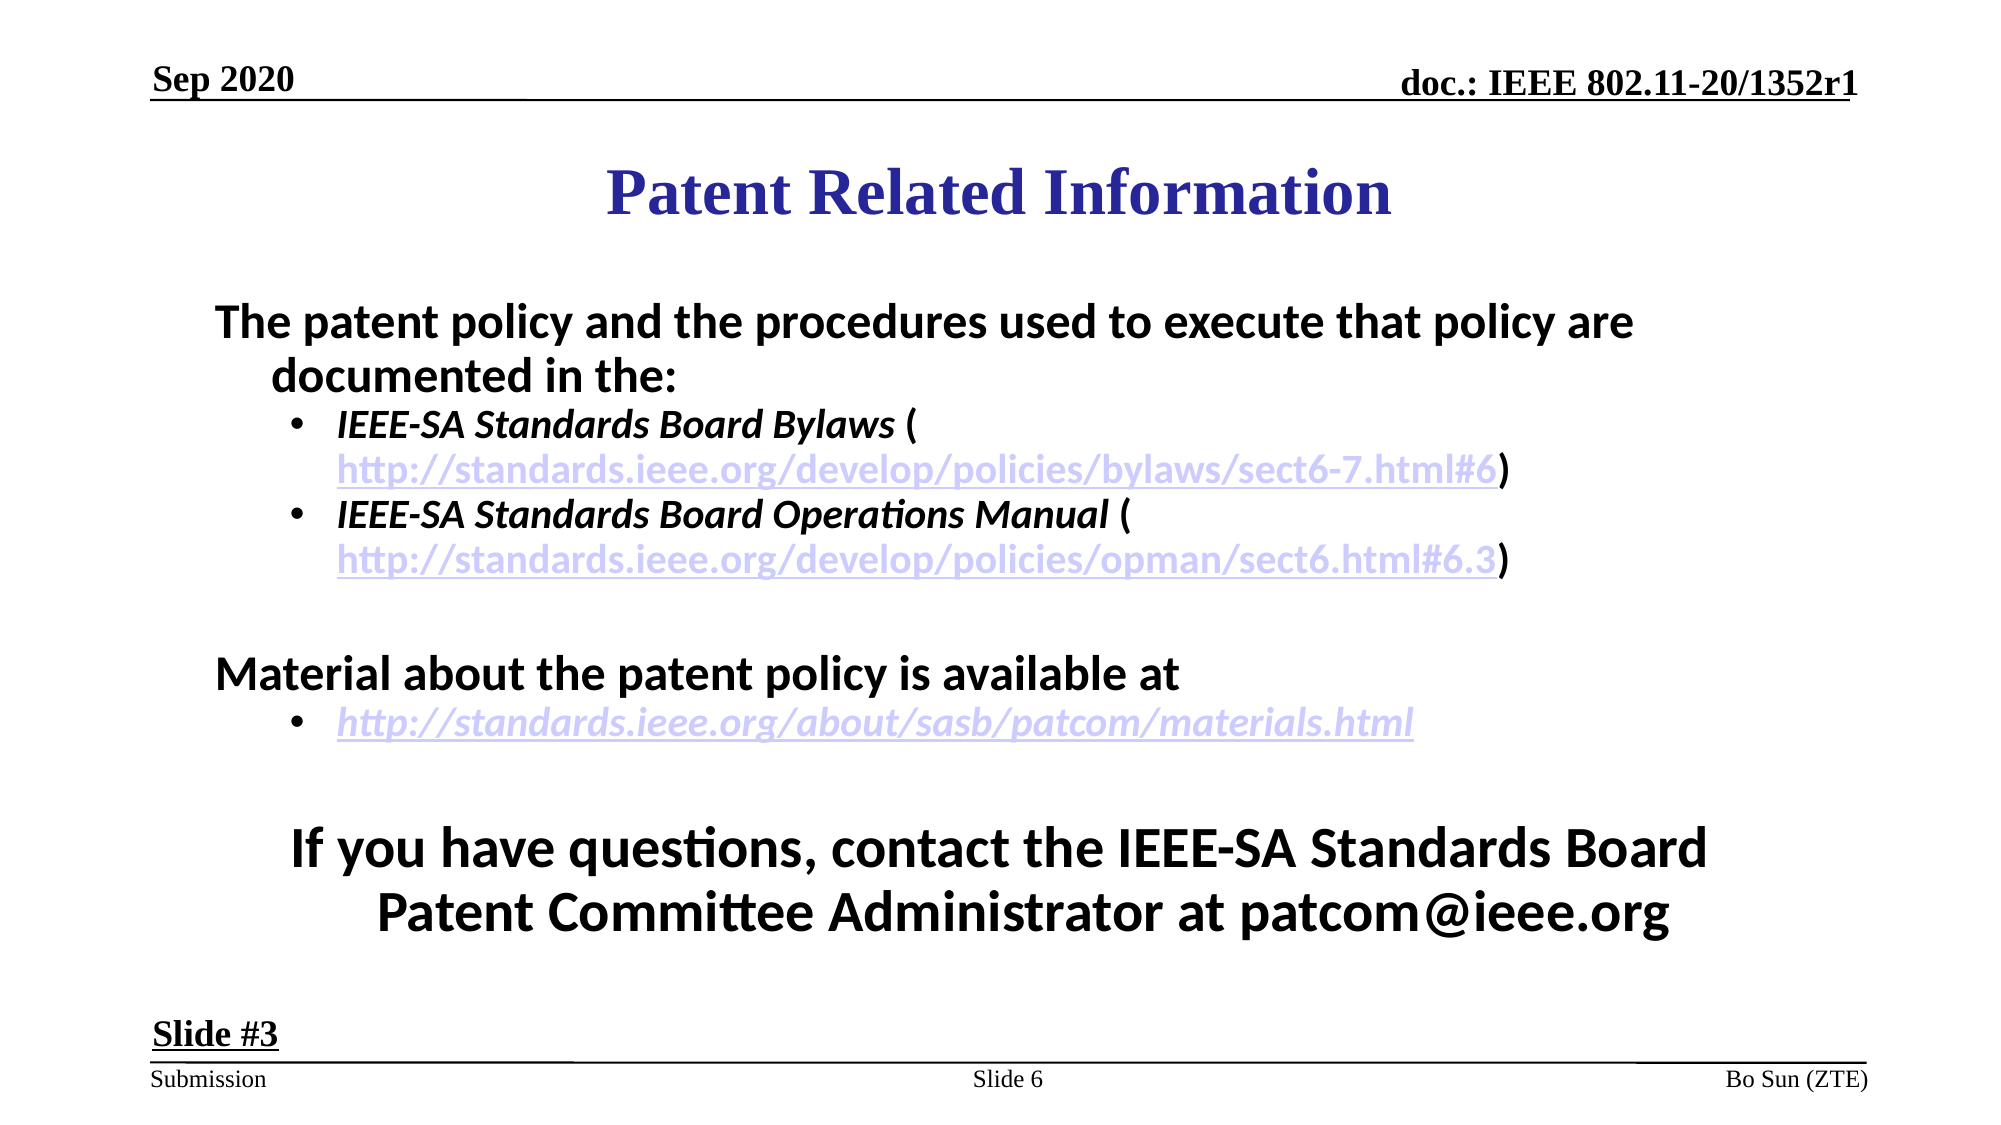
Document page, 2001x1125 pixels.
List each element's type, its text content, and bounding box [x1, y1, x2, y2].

slide_number Slide 6 [949, 1061, 1067, 1123]
text_box Slide #3 [137, 1002, 294, 1062]
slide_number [152, 54, 563, 100]
text_box The patent policy and the procedures used to execute that policy are documented in the: IEEE-SA Standards Board Bylaws (http://standards.ieee.org/develop/policies/bylaws/sect6-7.html#6) IEEE-SA Standards Board Operations Manual (http://standards.ieee.org/develop/policies/opman/sect6.html#6.3) Material about the patent policy is available at http://standards.ieee.org/about/sasb/patcom/materials.html If you have questions, contact the IEEE-SA Standards Board Patent Committee Administrator at patcom@ieee.org [200, 287, 1800, 988]
footer Bo Sun (ZTE) [1171, 1061, 1869, 1093]
text_box Patent Related Information [362, 100, 1638, 276]
